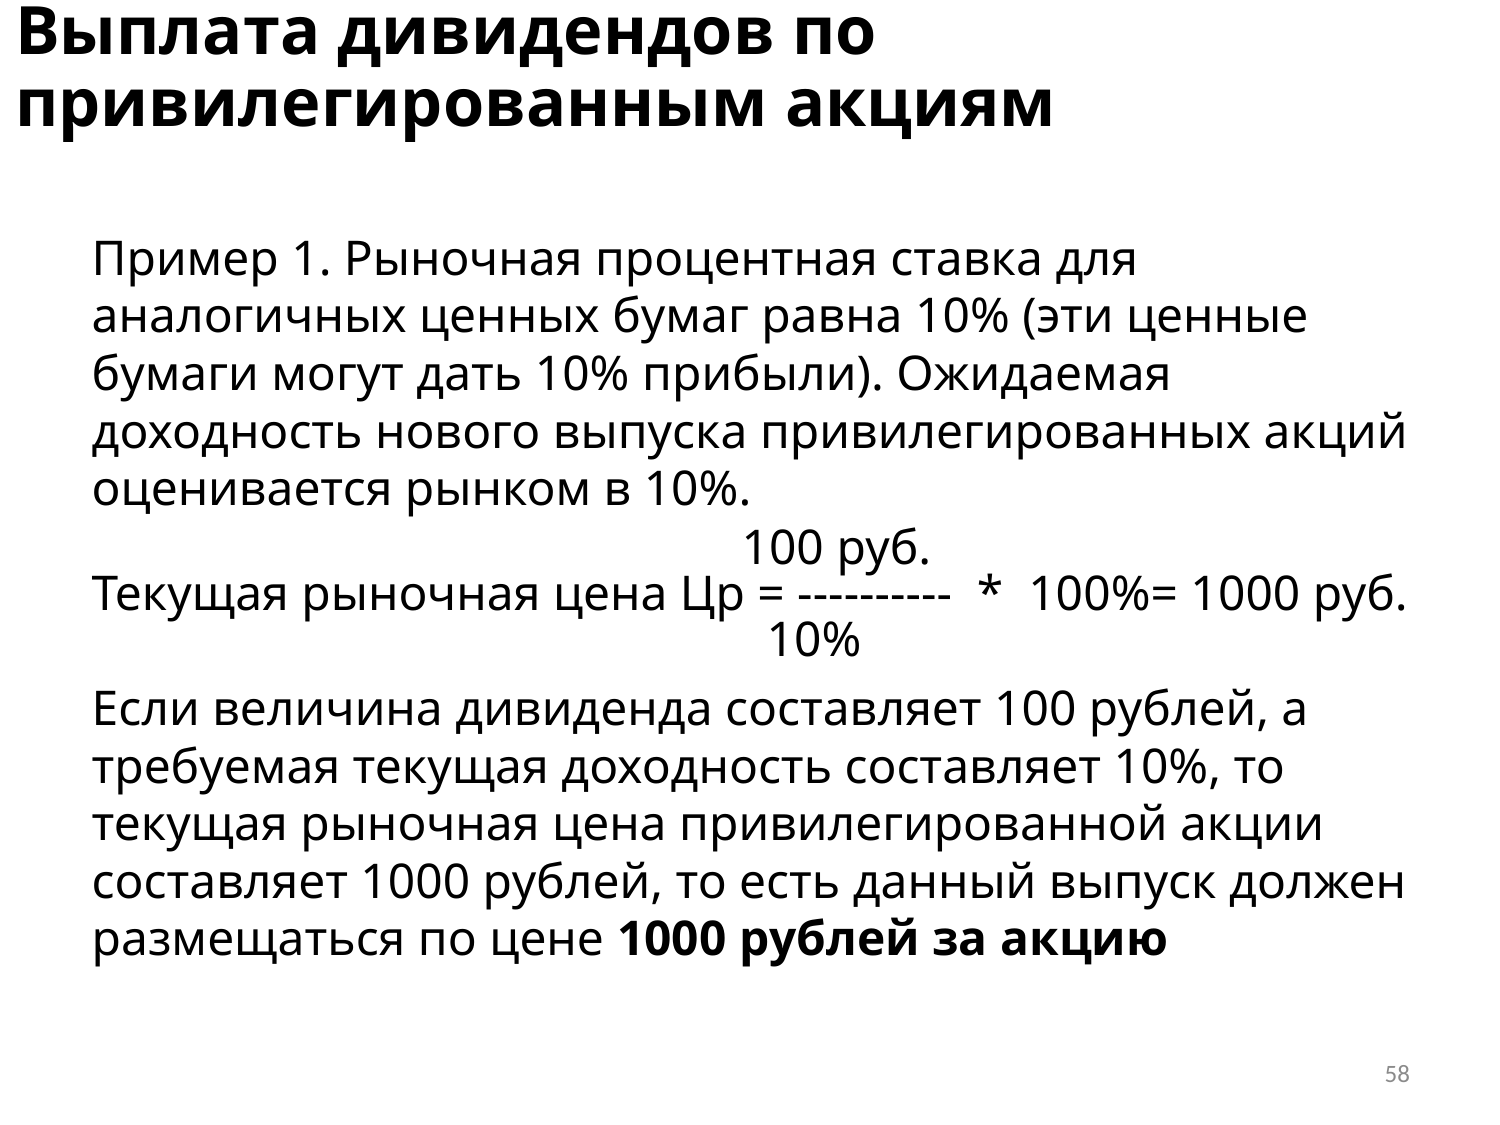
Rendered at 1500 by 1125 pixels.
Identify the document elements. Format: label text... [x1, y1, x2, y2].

title Выплата дивидендов по привилегированным акциям [0, 0, 1350, 138]
slide_number 58 [1074, 1042, 1425, 1103]
list Пример 1. Рыночная процентная ставка для аналогичных ценных бумаг равна 10% (эти ценные бумаги могут дать 10% прибыли). Ожидаемая доходность нового выпуска привилегированных акций оценивается рынком в 10%. 100 руб. Текущая рыночная цена Цр = ---------- * 100%= 1000 руб. 10% Если величина дивиденда составляет 100 рублей, а требуемая текущая доходность составляет 10%, то текущая рыночная цена привилегированной акции составляет 1000 рублей, то есть данный выпуск должен размещаться по цене 1000 рублей за акцию [76, 219, 1427, 982]
